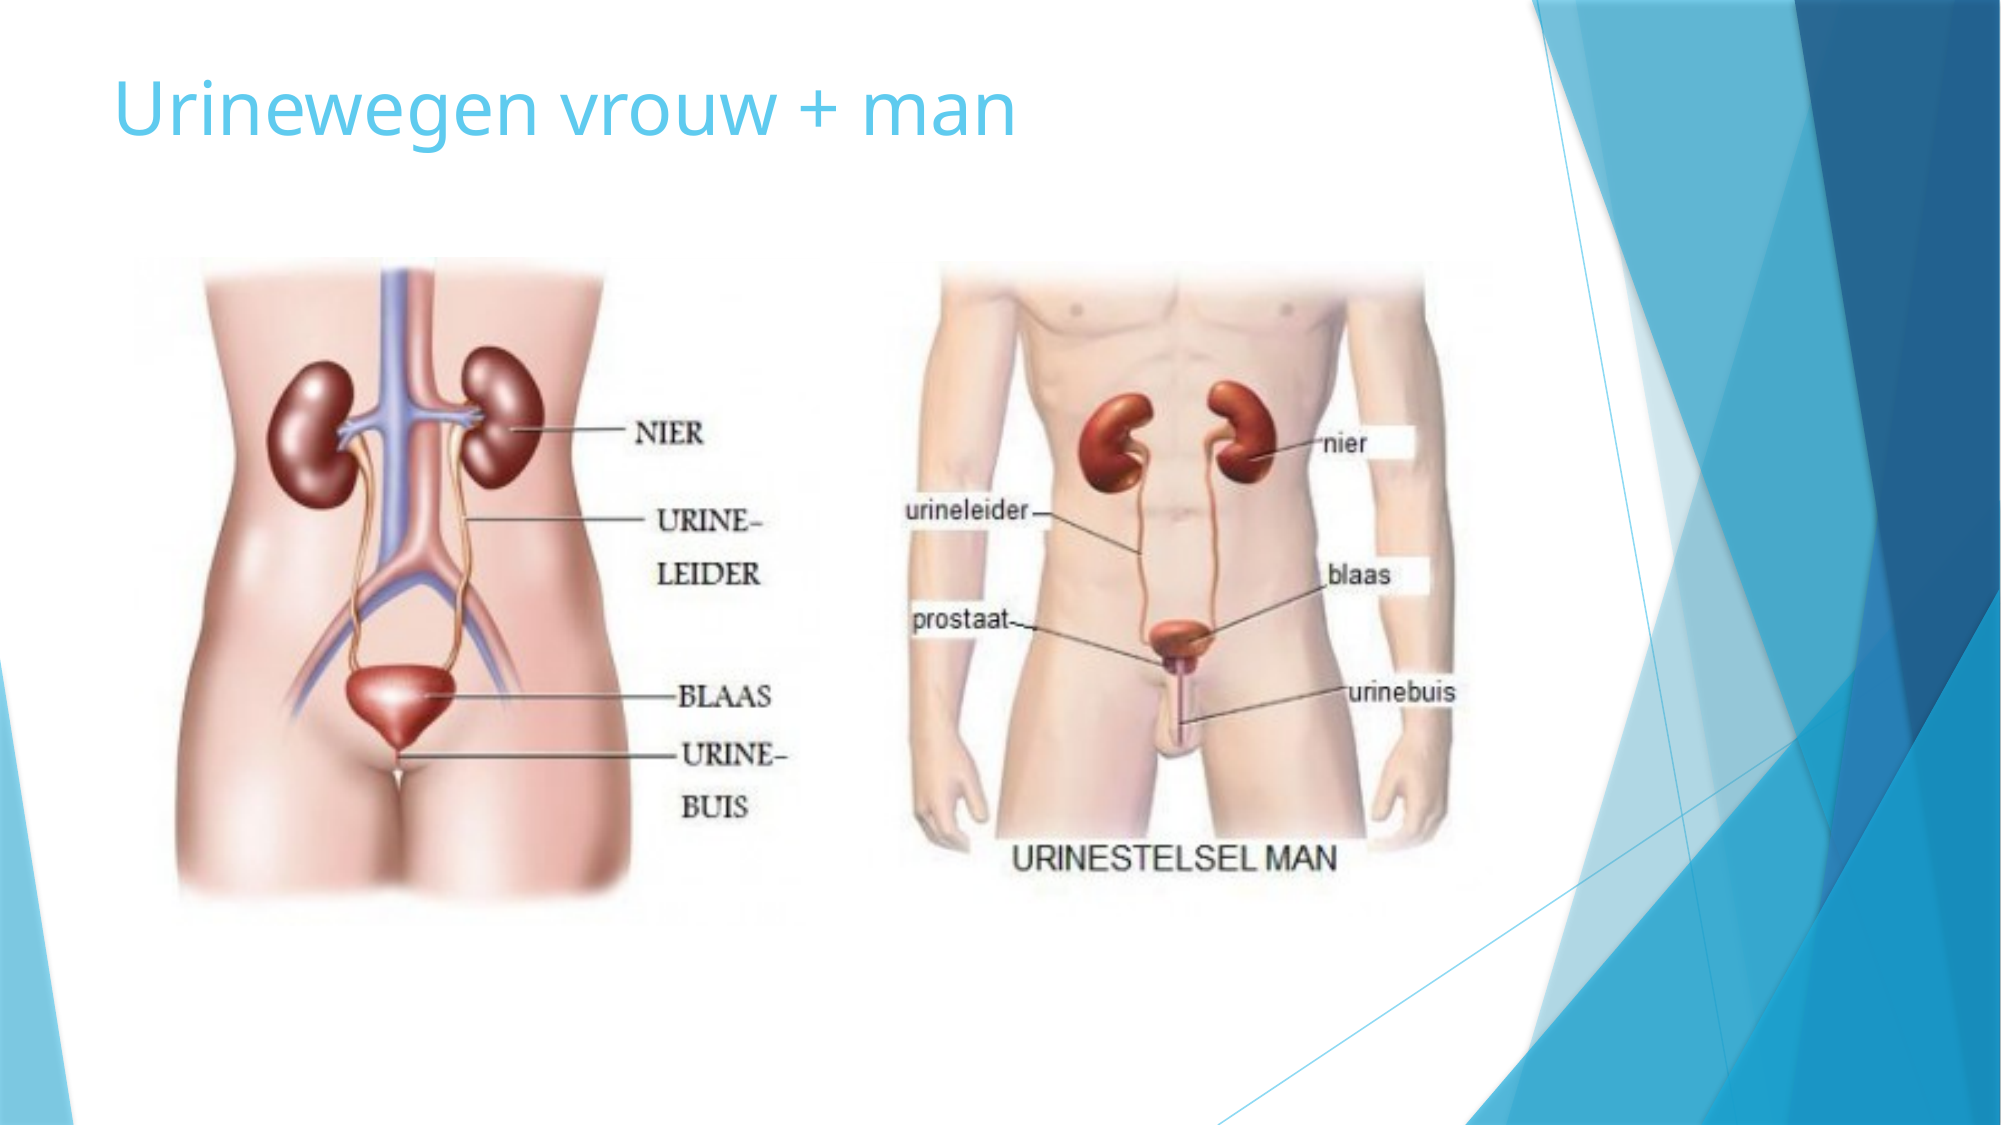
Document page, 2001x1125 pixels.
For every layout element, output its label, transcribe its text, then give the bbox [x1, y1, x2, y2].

title Urinewegen vrouw + man [77, 52, 1035, 257]
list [868, 261, 1494, 918]
picture [133, 257, 820, 926]
